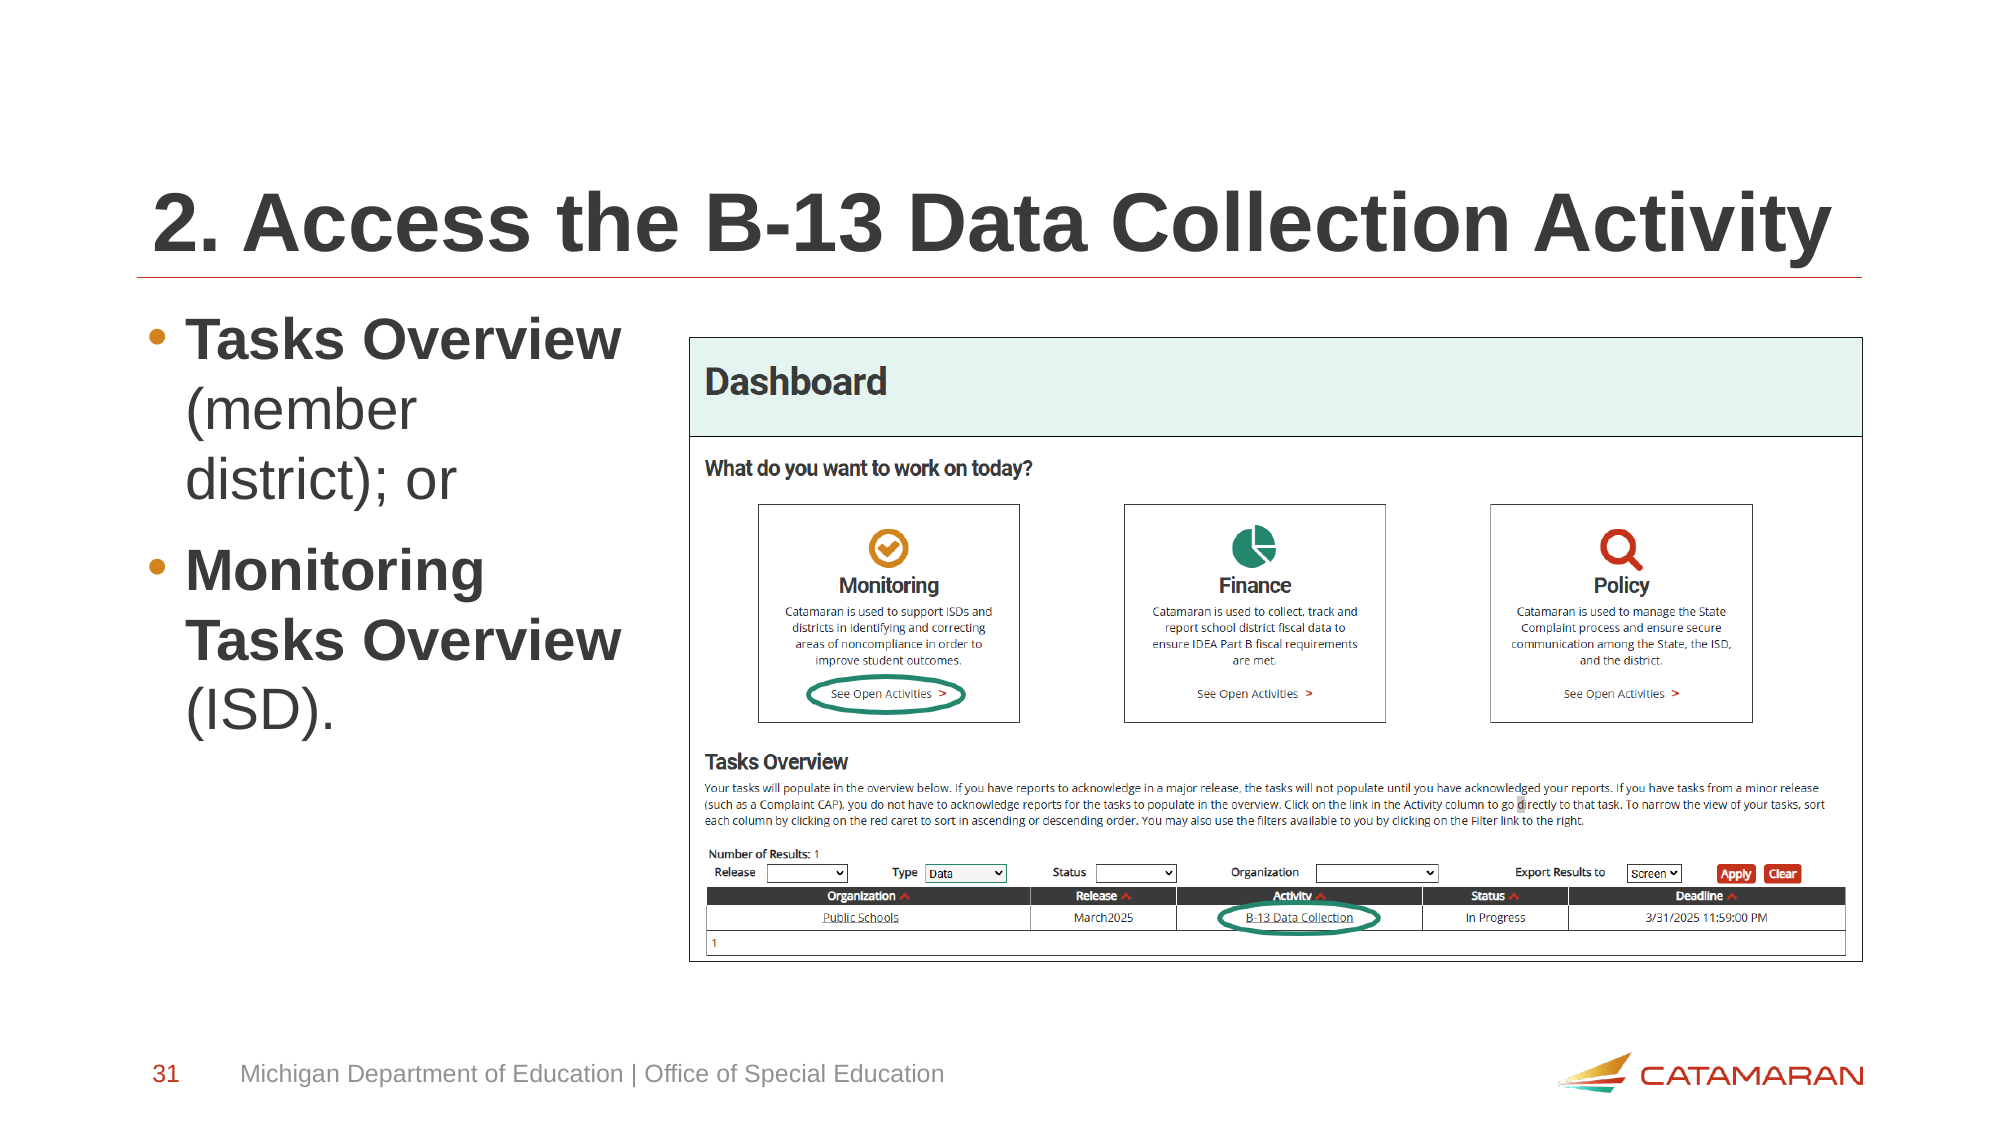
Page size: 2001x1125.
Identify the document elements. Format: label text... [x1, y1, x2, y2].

slide_number 31 [137, 1042, 205, 1103]
list Tasks Overview (member district); or Monitoring Tasks Overview (ISD). [132, 293, 640, 1060]
footer Michigan Department of Education | Office of Special Education [225, 1042, 1484, 1103]
title 2. Access the B-13 Data Collection Activity [137, 59, 1863, 278]
picture [1557, 1052, 1863, 1093]
picture [689, 337, 1863, 962]
